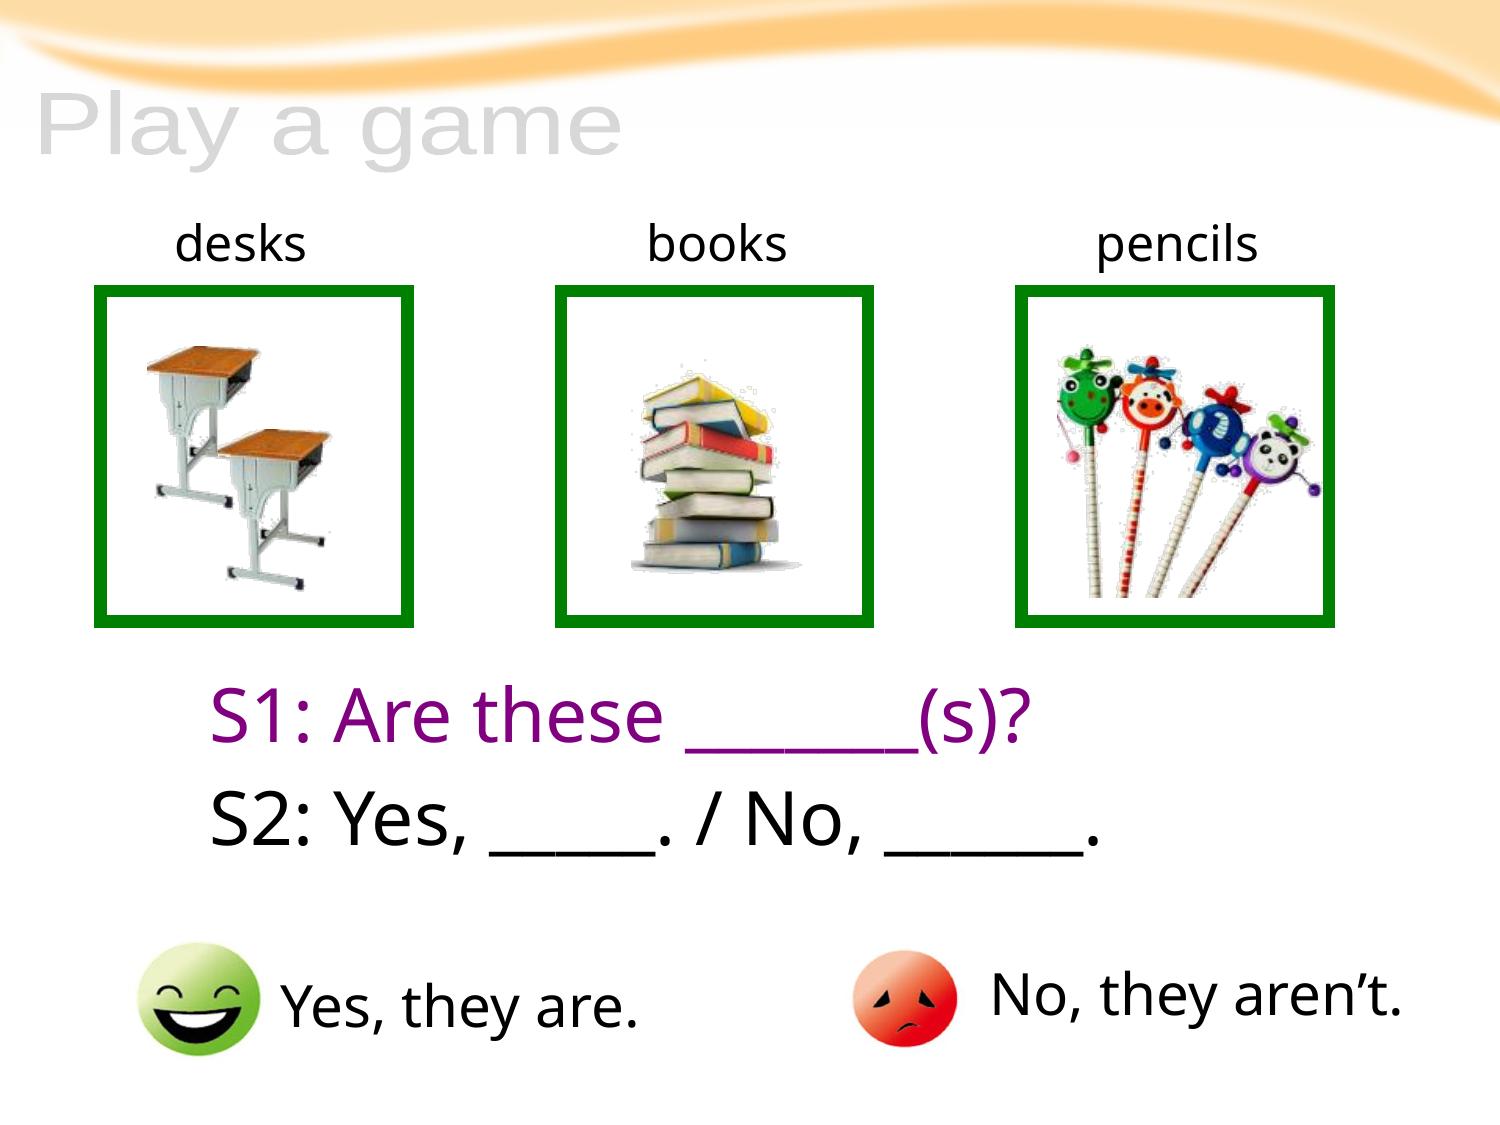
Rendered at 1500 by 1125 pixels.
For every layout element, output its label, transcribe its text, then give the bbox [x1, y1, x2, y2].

text_box [1021, 563, 1329, 622]
picture [127, 907, 273, 1071]
picture [844, 941, 975, 1067]
text_box desks [159, 215, 361, 279]
text_box Yes, they are. [277, 961, 774, 1047]
text_box [1021, 290, 1329, 562]
text_box books [631, 215, 833, 279]
text_box pencils [1080, 215, 1282, 279]
picture [1056, 332, 1324, 599]
picture [631, 333, 810, 610]
text_box [560, 290, 869, 562]
text_box [100, 290, 408, 562]
text_box No, they aren’t. [979, 950, 1459, 1035]
text_box S1: Are these _______(s)? S2: Yes, _____. / No, ______. [194, 660, 1388, 868]
picture [0, 0, 1500, 126]
text_box [560, 563, 869, 622]
text_box [100, 563, 408, 622]
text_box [147, 346, 337, 599]
